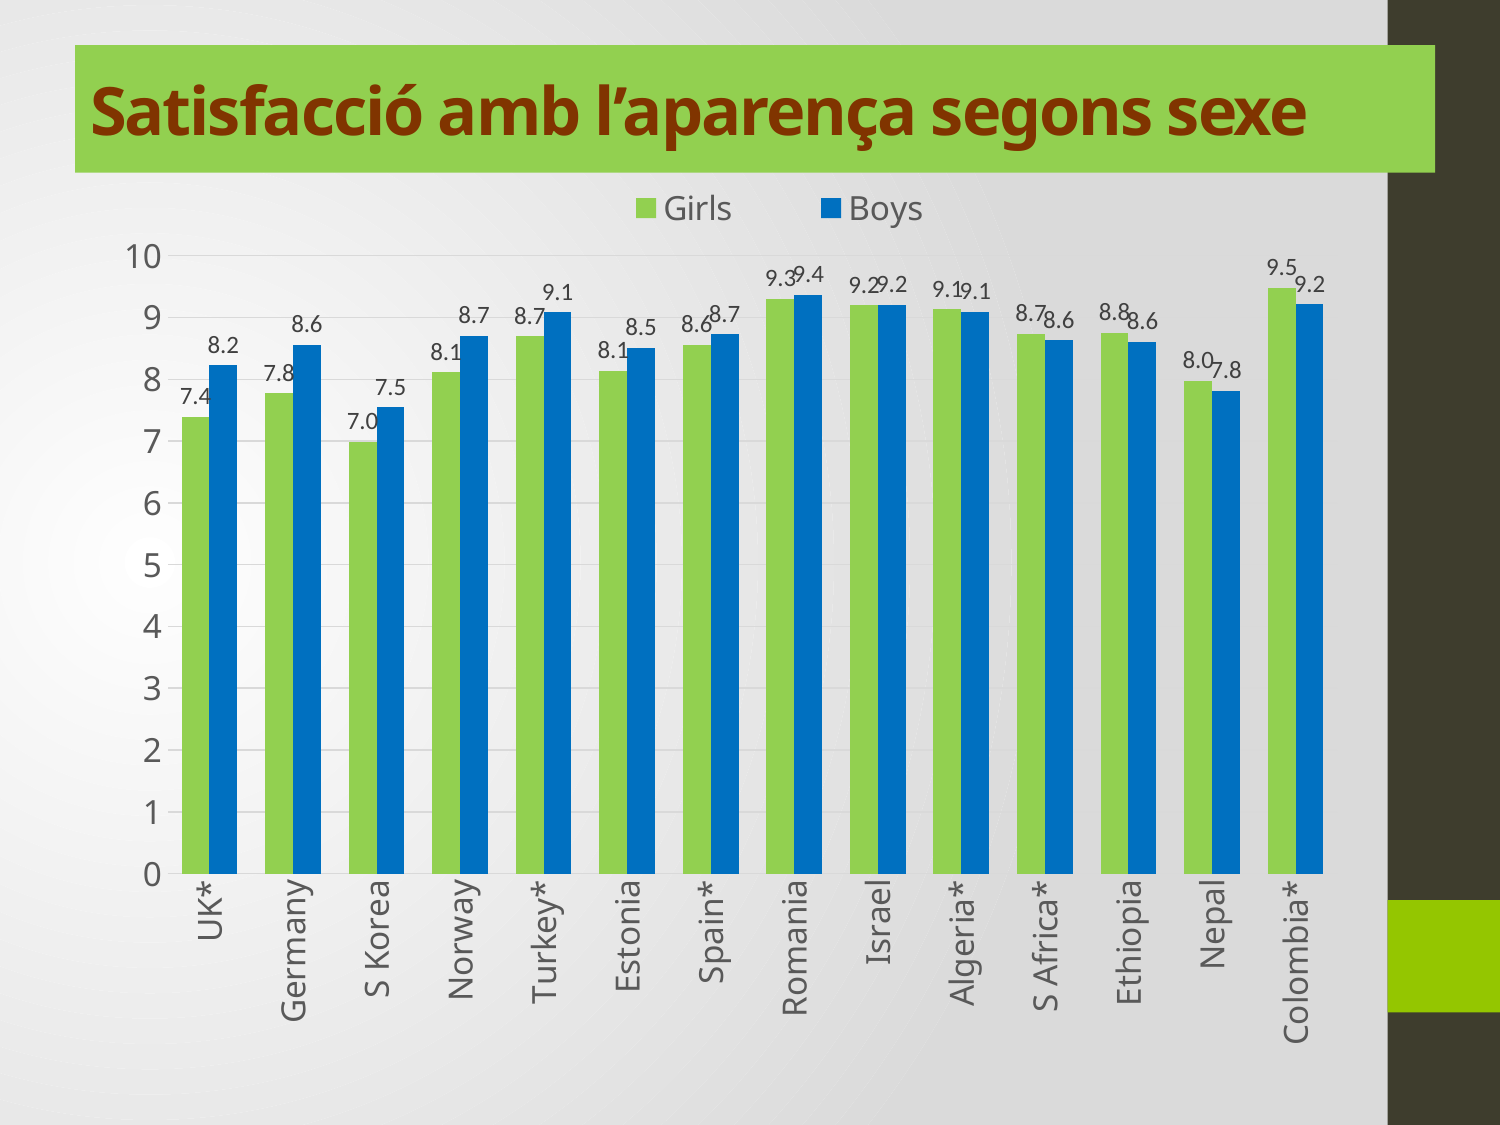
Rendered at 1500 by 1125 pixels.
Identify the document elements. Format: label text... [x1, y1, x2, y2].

title Satisfacció amb l’aparença segons sexe [75, 45, 1436, 173]
chart [115, 180, 1377, 1064]
